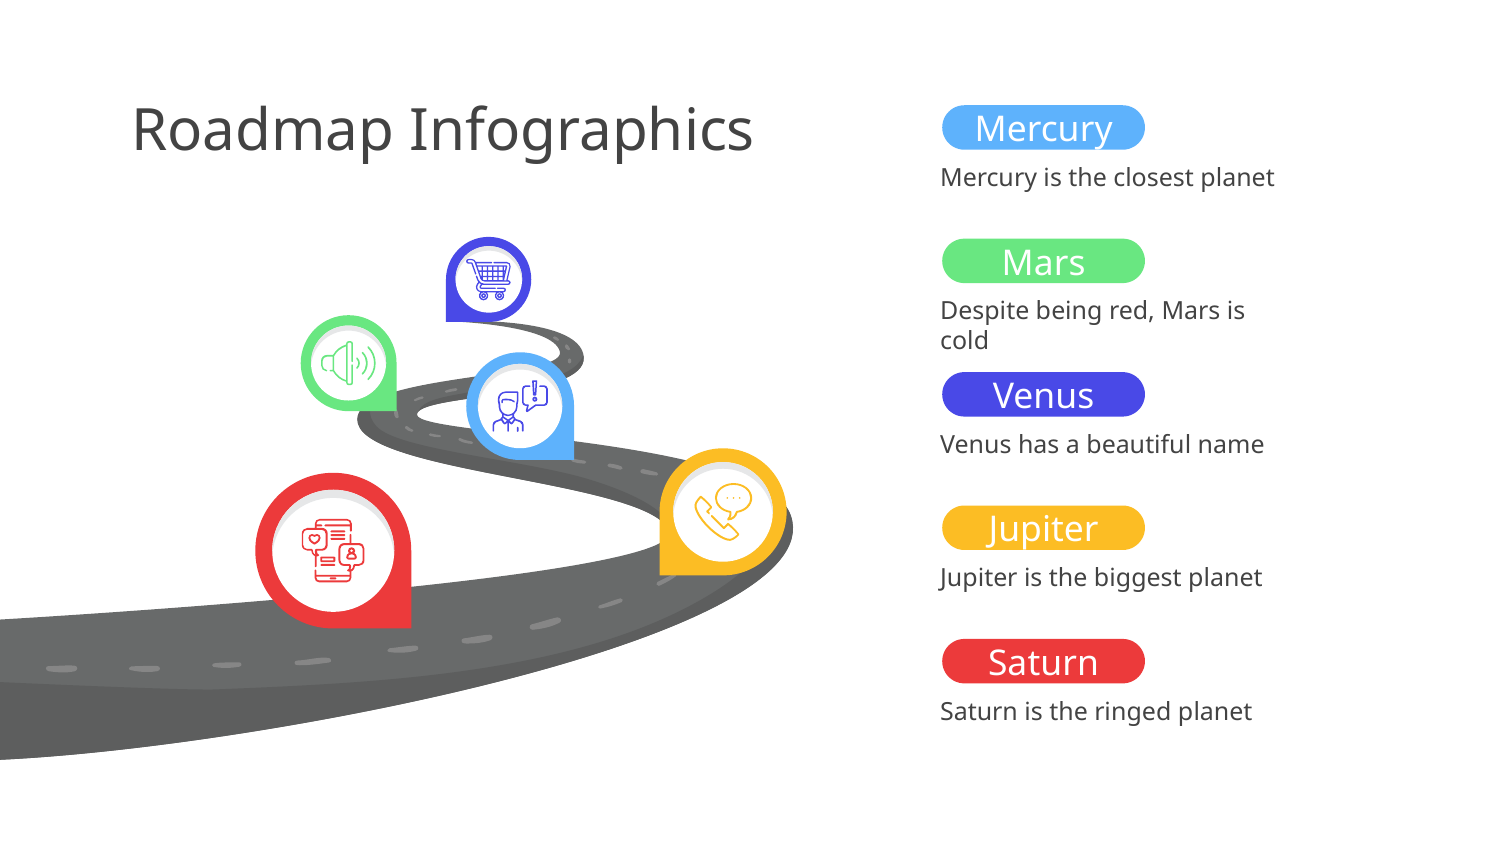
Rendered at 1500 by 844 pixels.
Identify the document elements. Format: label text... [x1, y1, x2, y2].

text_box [925, 505, 1308, 606]
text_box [925, 238, 1308, 339]
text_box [925, 104, 1308, 205]
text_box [659, 448, 787, 576]
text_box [465, 351, 575, 461]
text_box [925, 638, 1308, 739]
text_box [925, 371, 1308, 472]
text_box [0, 263, 833, 761]
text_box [445, 236, 532, 323]
title Roadmap Infographics [116, 88, 1384, 167]
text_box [255, 472, 412, 629]
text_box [300, 314, 397, 412]
